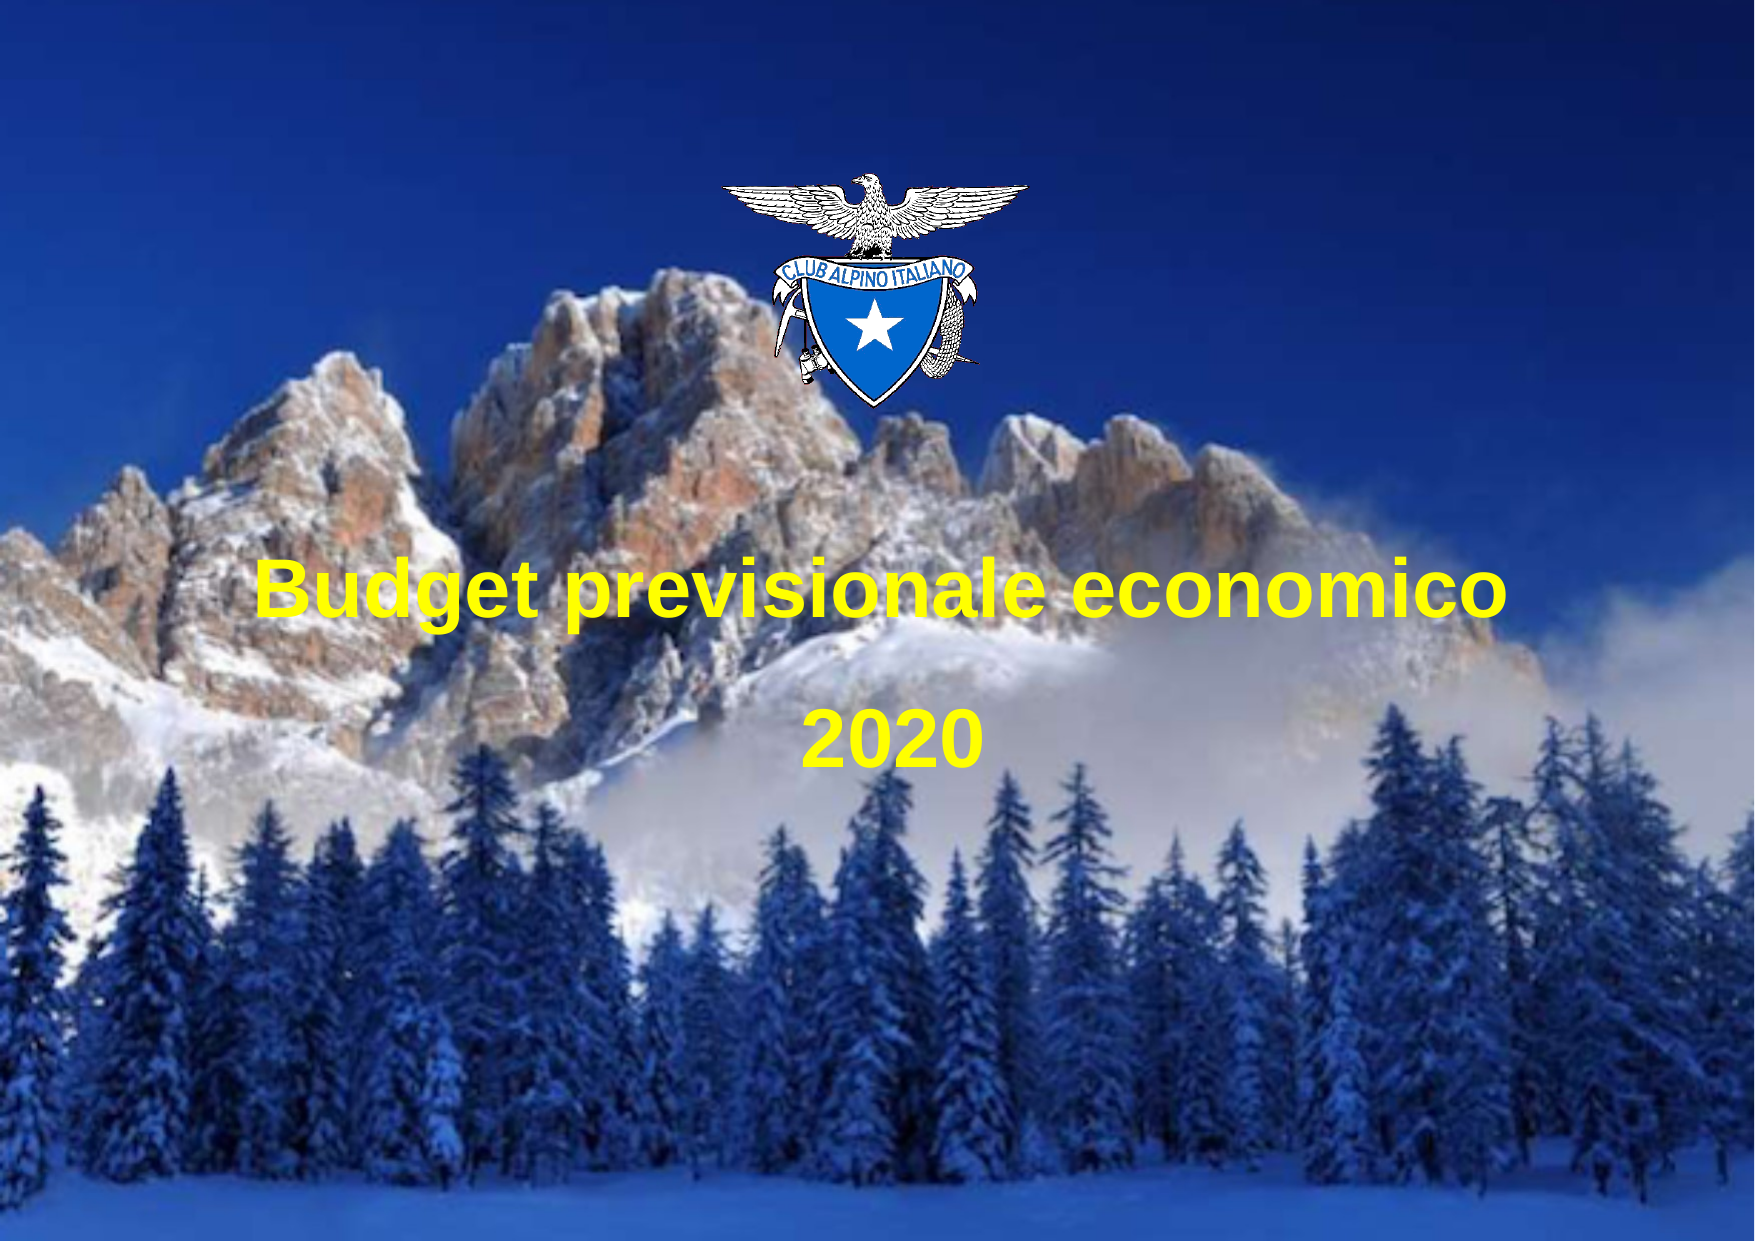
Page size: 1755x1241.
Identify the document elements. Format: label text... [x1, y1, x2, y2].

picture [0, 0, 1755, 1241]
text_box Budget previsionale economico 2020 [121, 525, 1643, 793]
